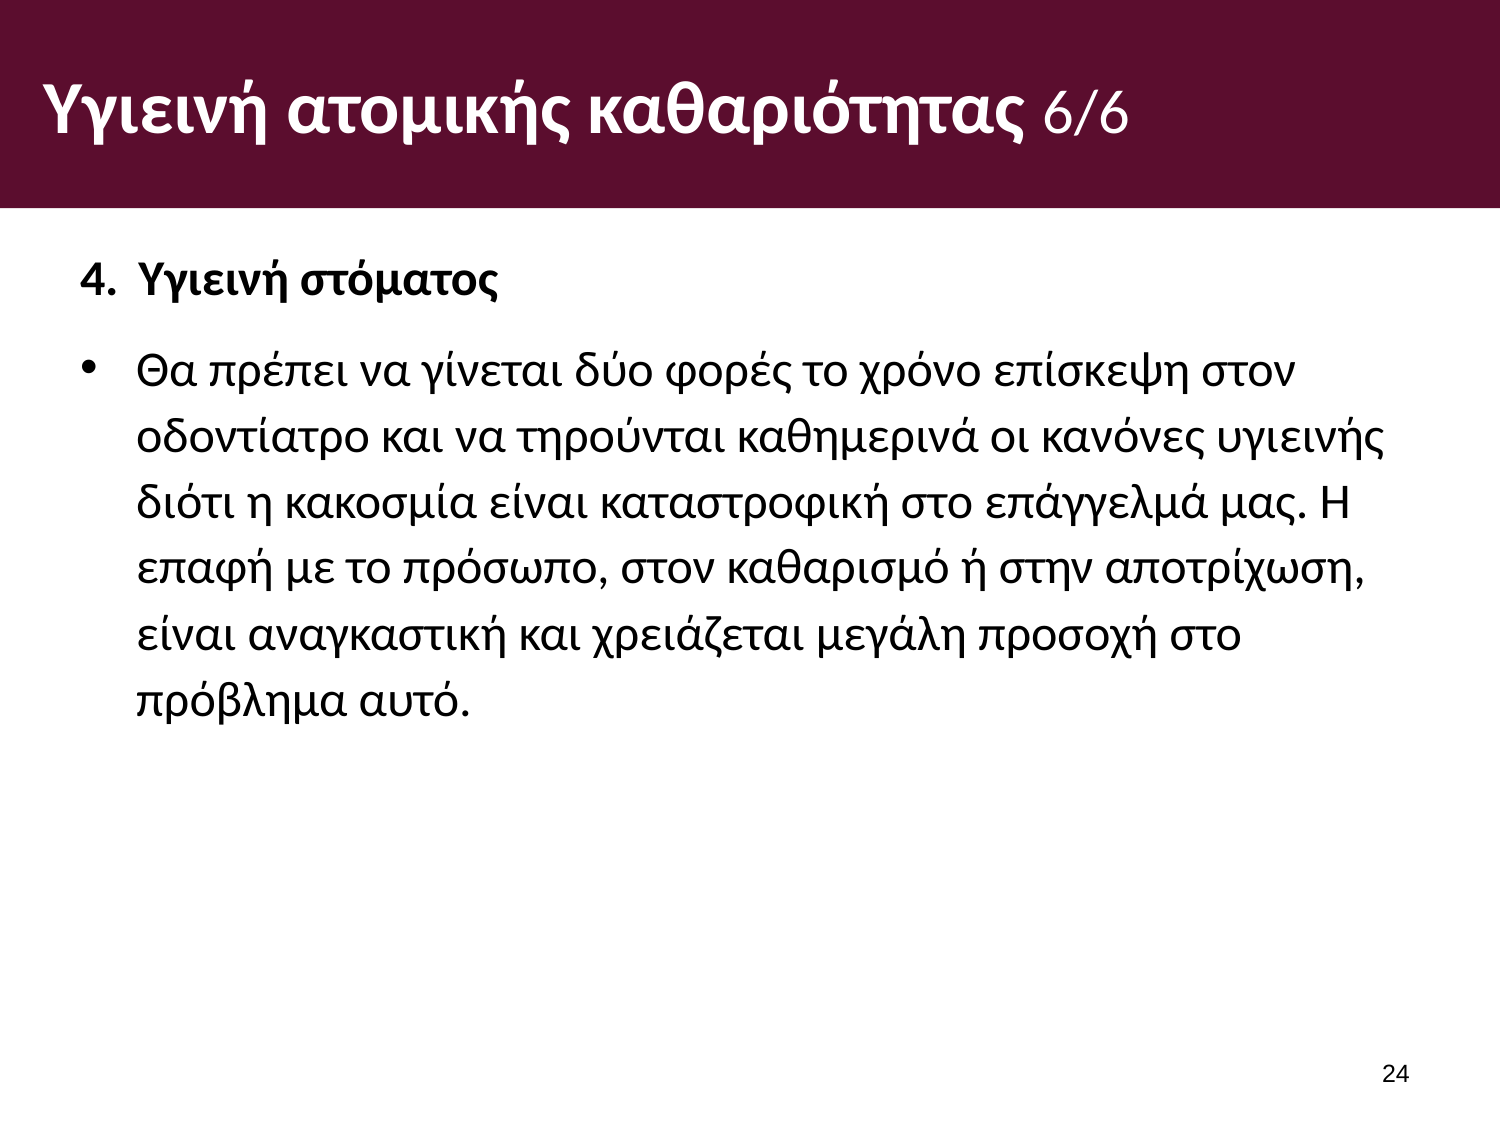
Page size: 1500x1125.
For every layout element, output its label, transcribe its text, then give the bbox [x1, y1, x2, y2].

list Υγιεινή στόματος Θα πρέπει να γίνεται δύο φορές το χρόνο επίσκεψη στον οδοντίατρο και να τηρούνται καθημερινά οι κανόνες υγιεινής διότι η κακοσμία είναι καταστροφική στο επάγγελμά μας. Η επαφή με το πρόσωπο, στον καθαρισμό ή στην αποτρίχωση, είναι αναγκαστική και χρειάζεται μεγάλη προσοχή στο πρόβλημα αυτό. [64, 231, 1436, 1059]
slide_number 23 [1074, 1042, 1425, 1103]
title Υγιεινή ατομικής καθαριότητας 6/6 [0, 0, 1500, 209]
